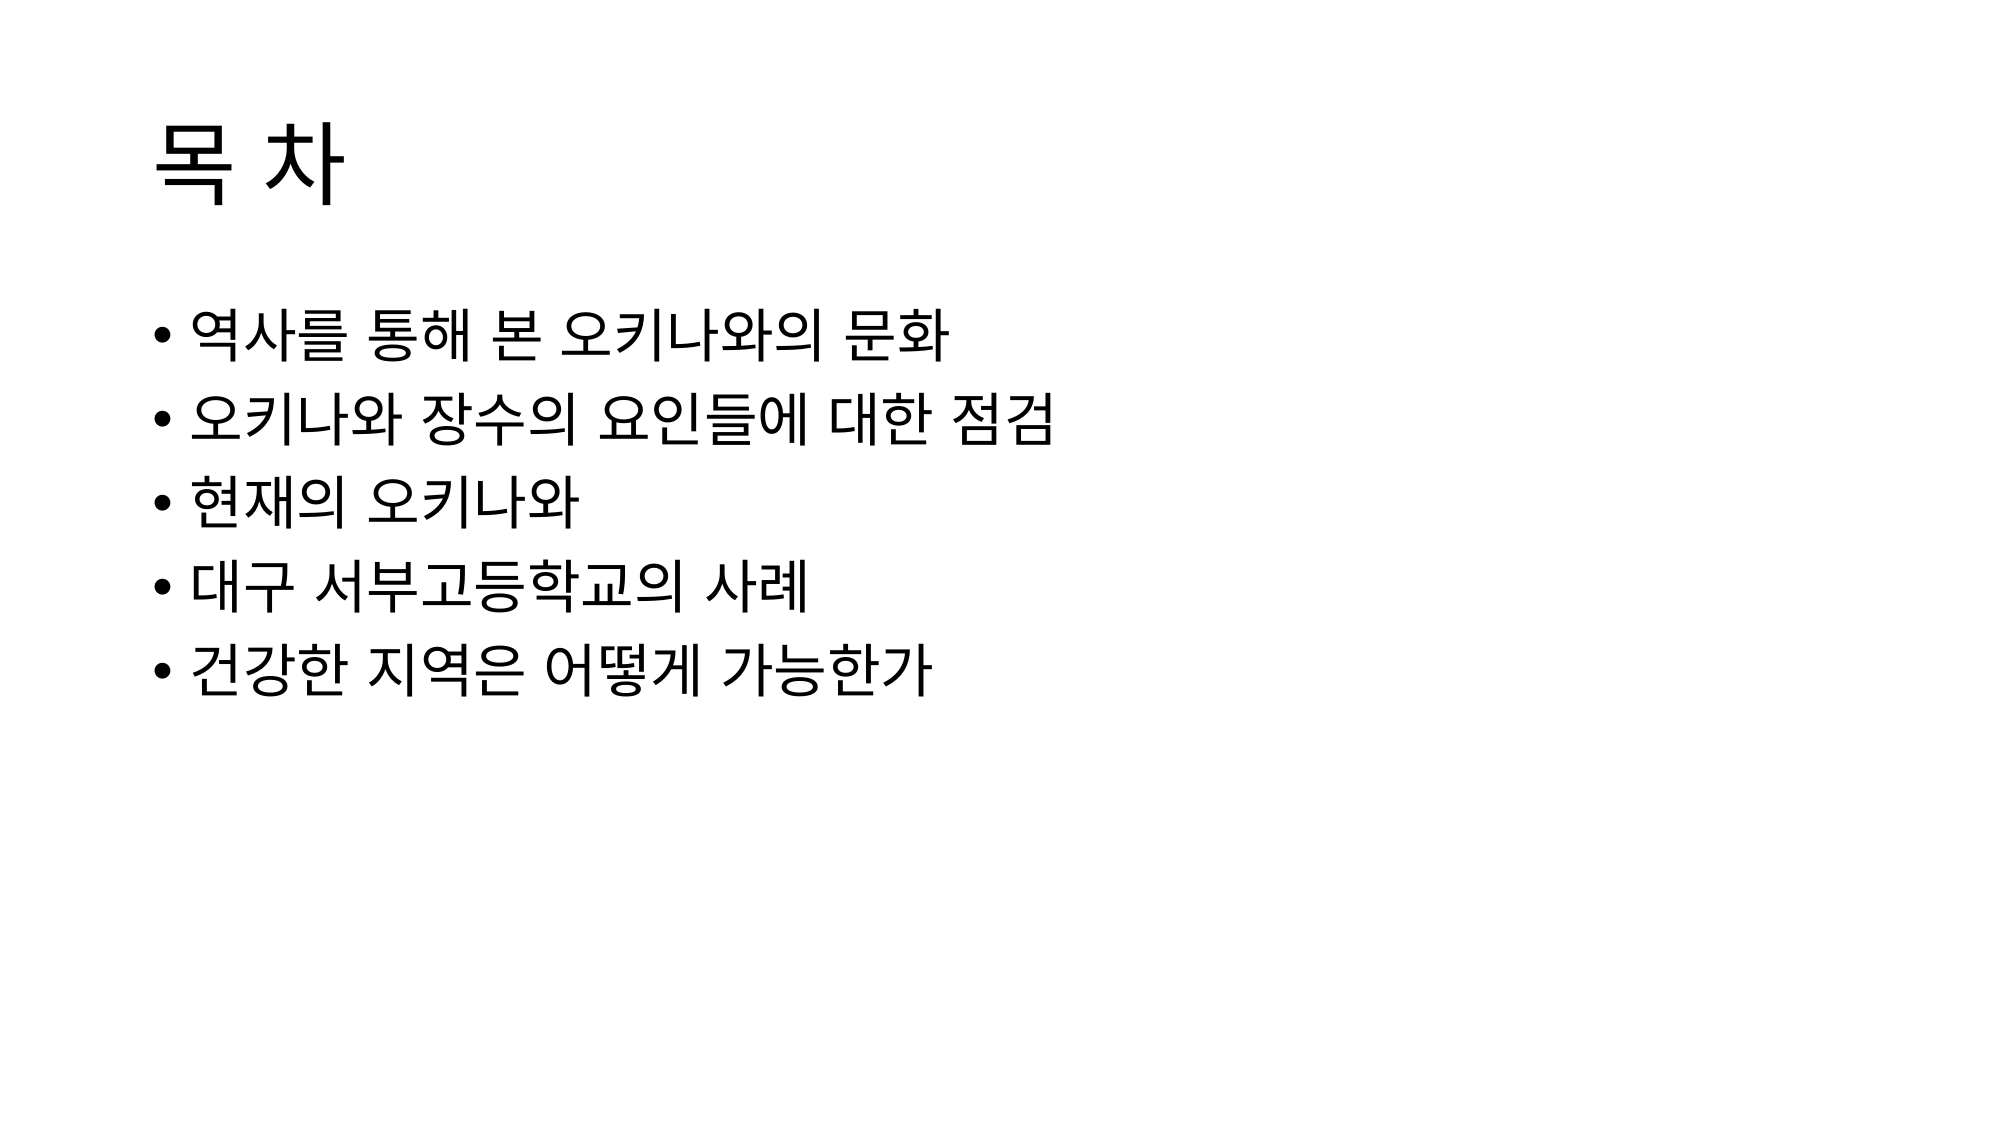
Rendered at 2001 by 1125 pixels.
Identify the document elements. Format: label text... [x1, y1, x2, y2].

list 역사를 통해 본 오키나와의 문화 오키나와 장수의 요인들에 대한 점검 현재의 오키나와 대구 서부고등학교의 사례 건강한 지역은 어떻게 가능한가 [137, 299, 1863, 1014]
title 목 차 [137, 59, 1863, 278]
